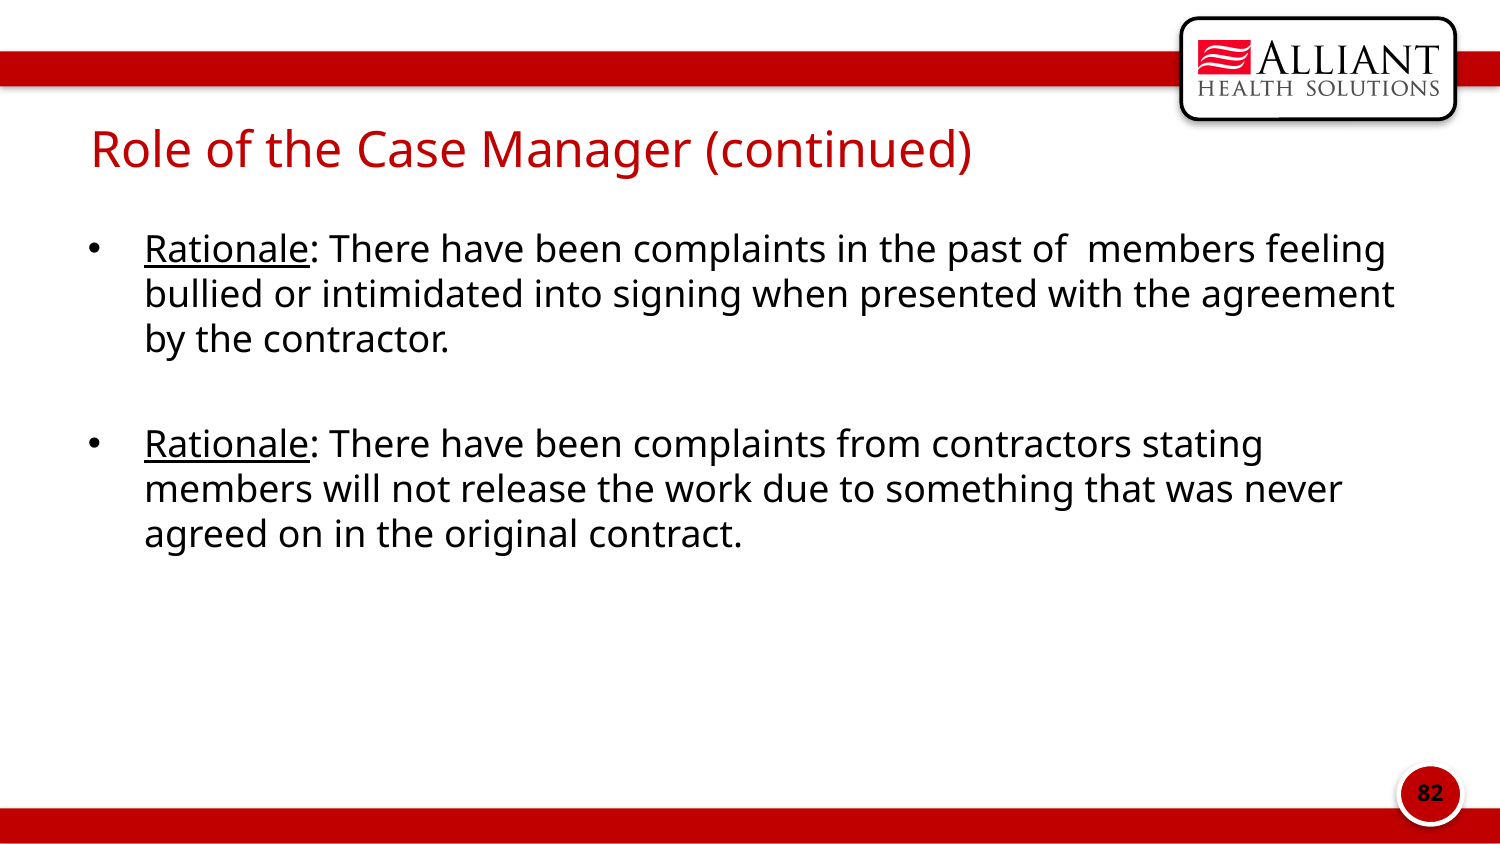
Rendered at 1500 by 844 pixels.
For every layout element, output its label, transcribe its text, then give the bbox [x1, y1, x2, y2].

picture [1198, 40, 1439, 96]
list Rationale: There have been complaints in the past of members feeling bullied or intimidated into signing when presented with the agreement by the contractor. Rationale: There have been complaints from contractors stating members will not release the work due to something that was never agreed on in the original contract. [72, 217, 1423, 764]
title Role of the Case Manager (continued) [75, 110, 1294, 190]
